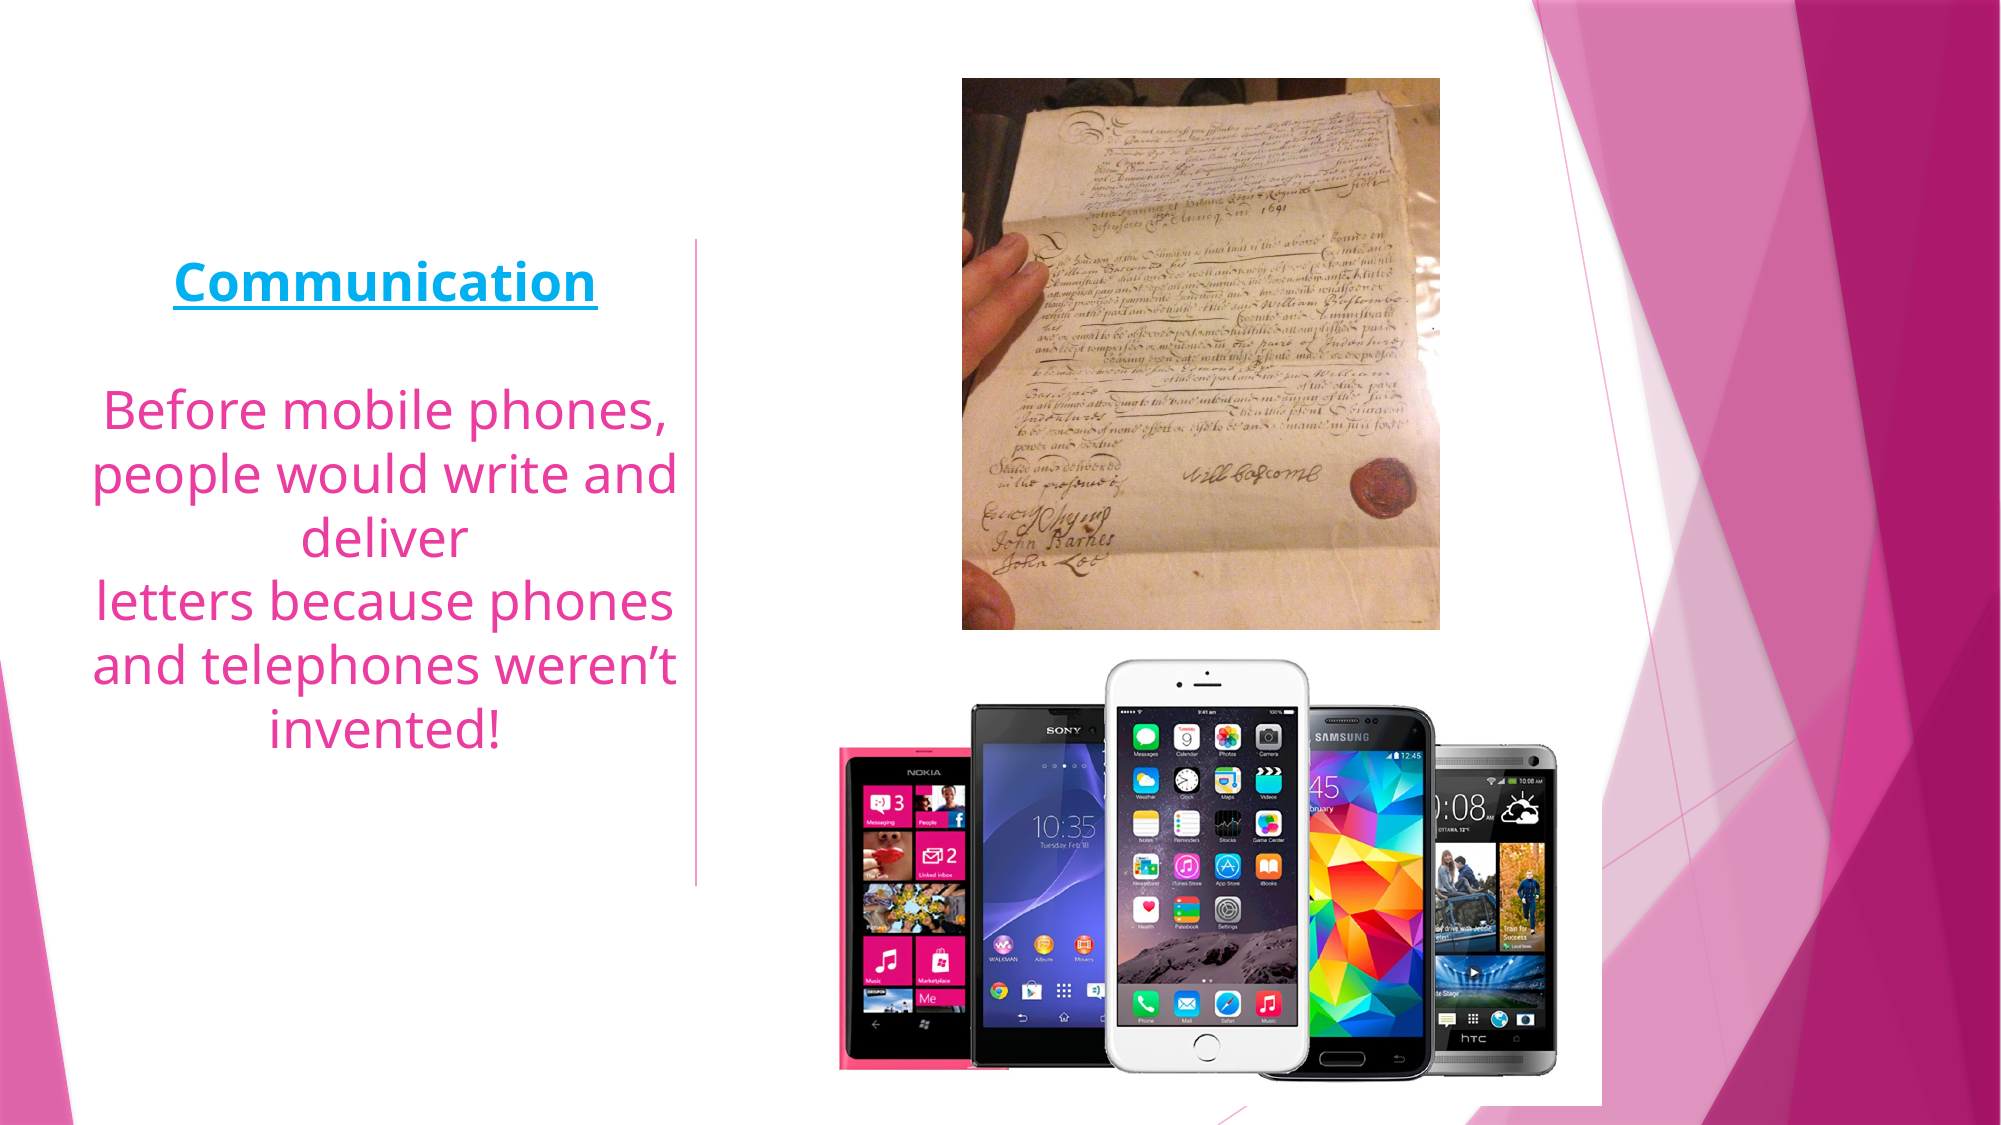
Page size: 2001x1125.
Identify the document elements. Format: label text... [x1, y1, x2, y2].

picture [962, 78, 1440, 631]
title Communication Before mobile phones, people would write and deliver letters because phones and telephones weren’t invented! [65, 239, 706, 1125]
picture [838, 654, 1603, 1107]
